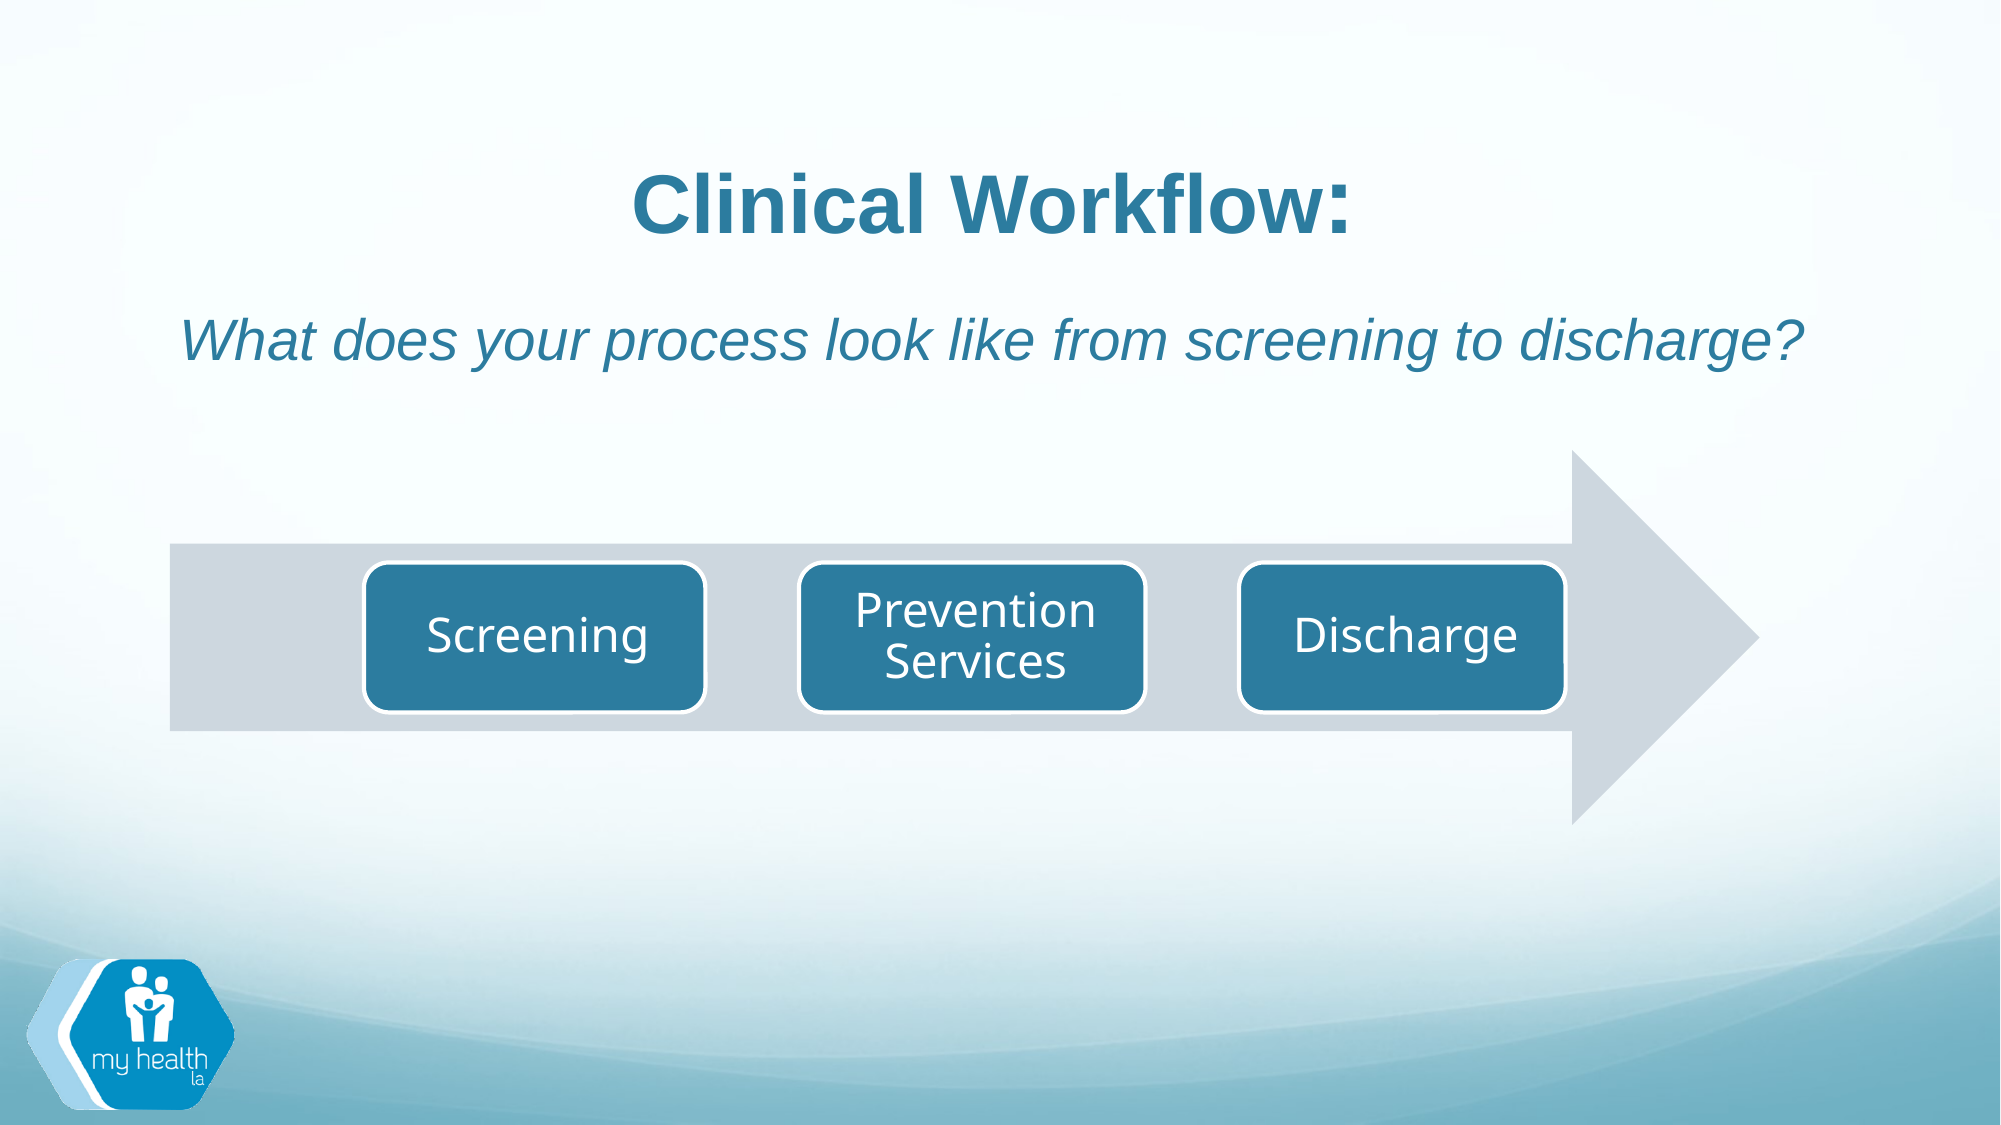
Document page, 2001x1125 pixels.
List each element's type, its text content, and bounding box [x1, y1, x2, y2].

picture [0, 0, 2001, 1125]
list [29, 449, 1901, 826]
title Clinical Workflow: What does your process look like from screening to discharge? [159, 87, 1829, 380]
